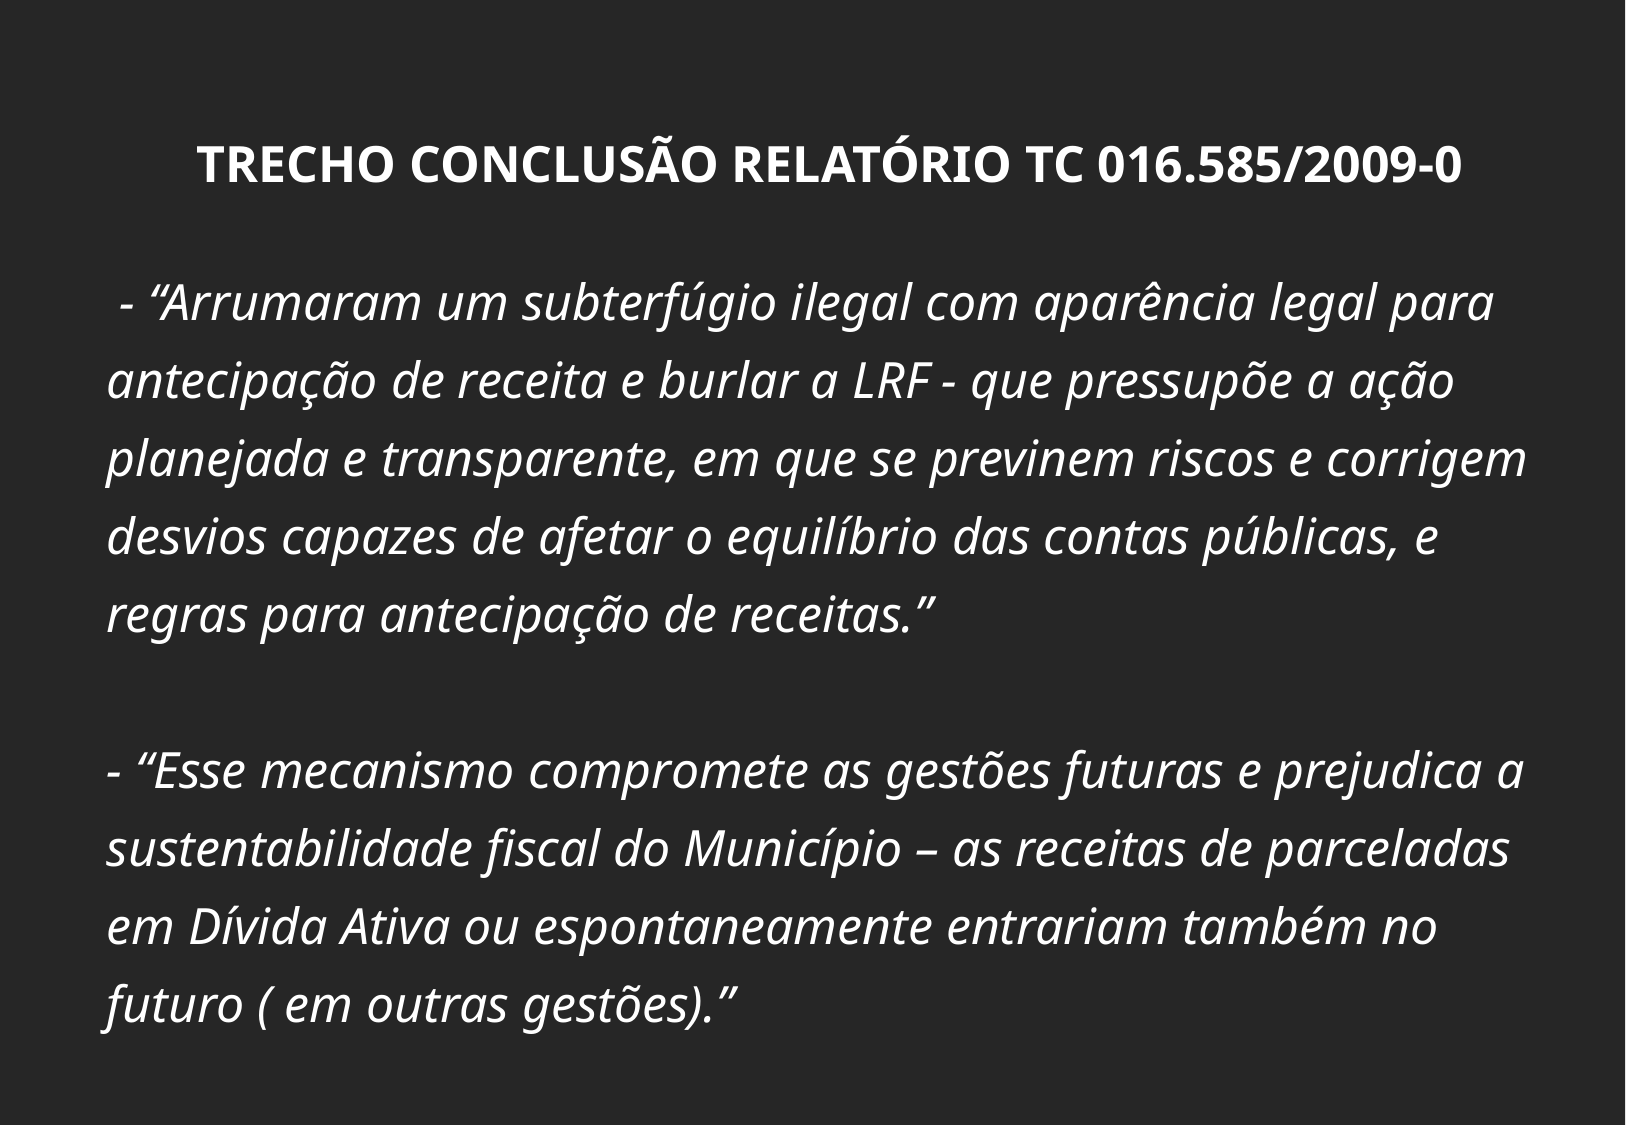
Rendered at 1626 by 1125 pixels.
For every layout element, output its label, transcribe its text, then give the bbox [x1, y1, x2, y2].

text_box TRECHO CONCLUSÃO RELATÓRIO TC 016.585/2009-0 - “Arrumaram um subterfúgio ilegal com aparência legal para antecipação de receita e burlar a LRF - que pressupõe a ação planejada e transparente, em que se previnem riscos e corrigem desvios capazes de afetar o equilíbrio das contas públicas, e regras para antecipação de receitas.” - “Esse mecanismo compromete as gestões futuras e prejudica a sustentabilidade fiscal do Município – as receitas de parceladas em Dívida Ativa ou espontaneamente entrariam também no futuro ( em outras gestões).” [91, 125, 1581, 1105]
